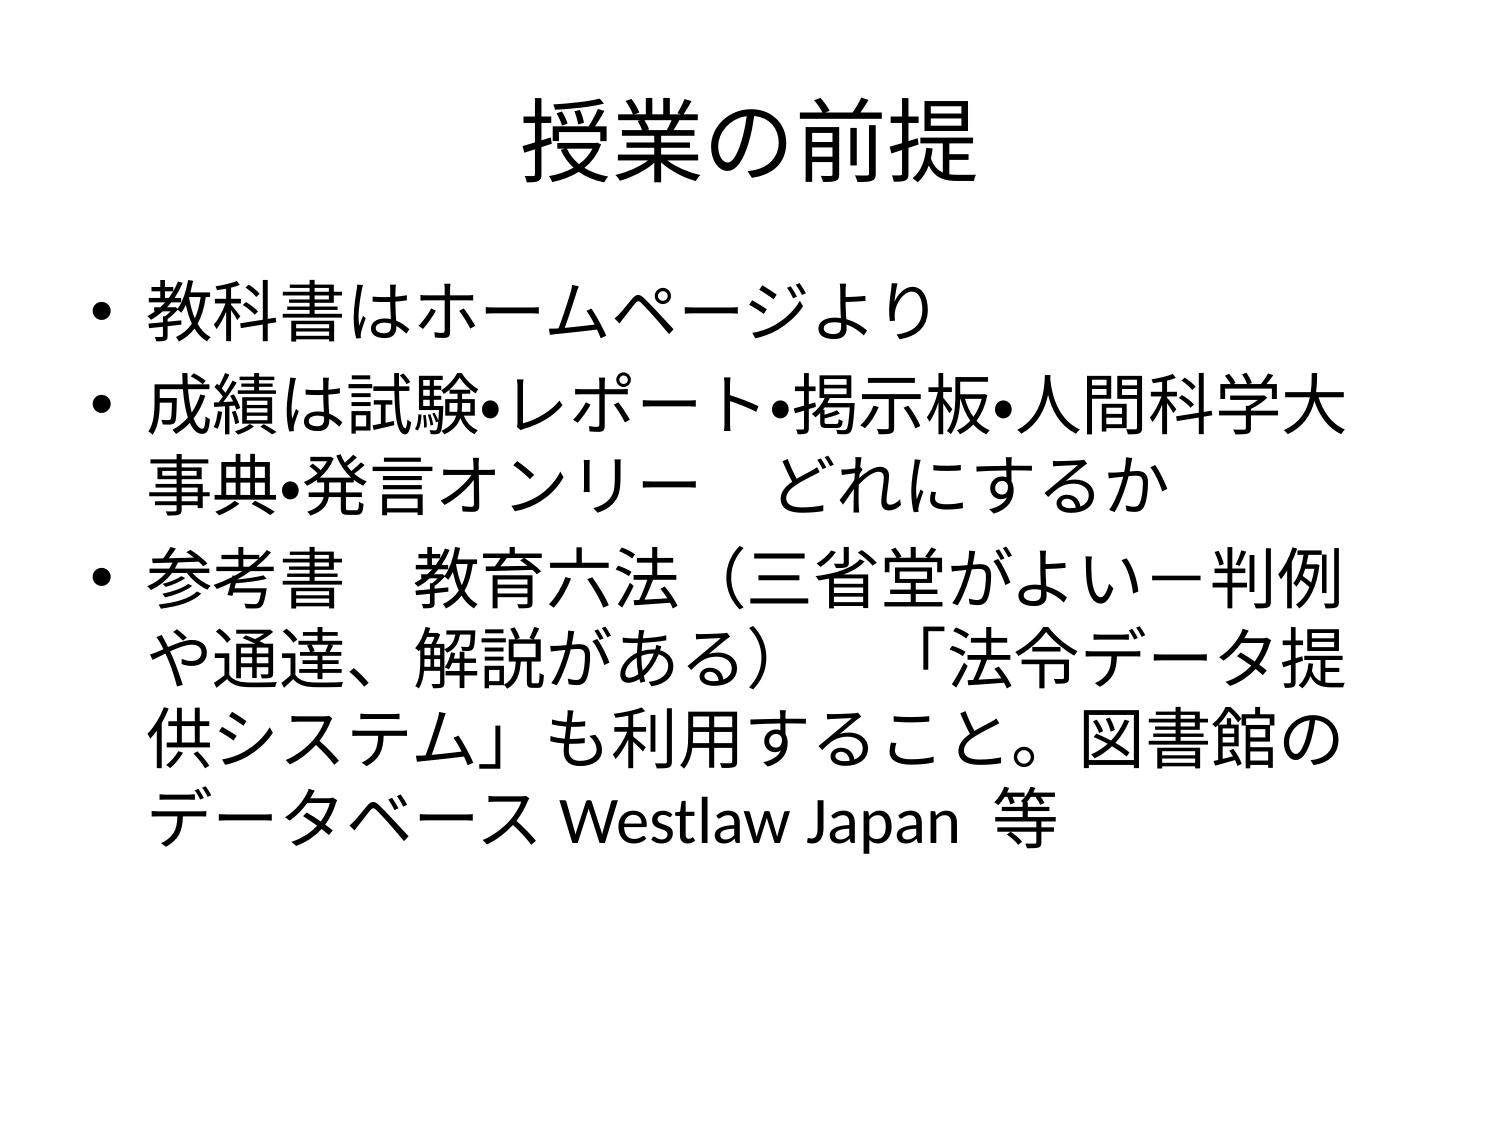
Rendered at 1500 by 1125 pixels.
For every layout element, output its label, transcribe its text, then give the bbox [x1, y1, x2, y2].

title 授業の前提 [75, 45, 1425, 233]
list 教科書はホームページより 成績は試験・レポート・掲示板・人間科学大事典・発言オンリー どれにするか 参考書 教育六法（三省堂がよい－判例や通達、解説がある） 「法令データ提供システム」も利用すること。図書館のデータベースWestlaw Japan 等 [75, 262, 1425, 1005]
